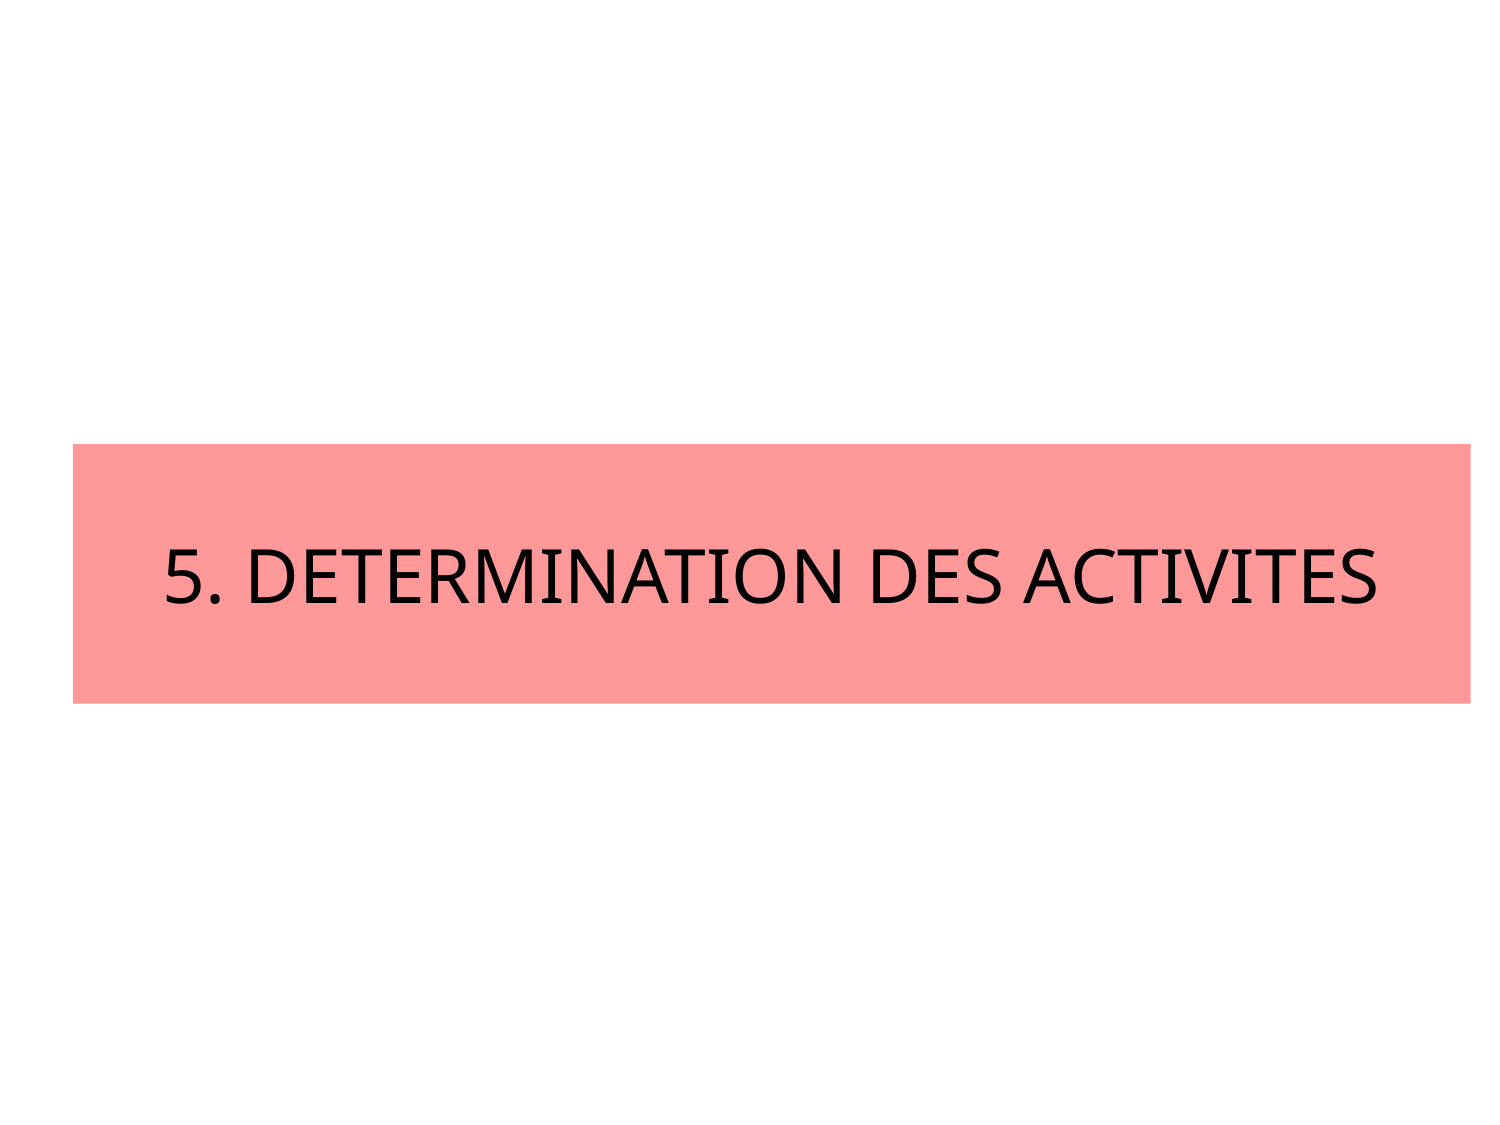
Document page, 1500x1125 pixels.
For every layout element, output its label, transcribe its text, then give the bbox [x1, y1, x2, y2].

text_box 5. DETERMINATION DES ACTIVITES [72, 444, 1471, 704]
